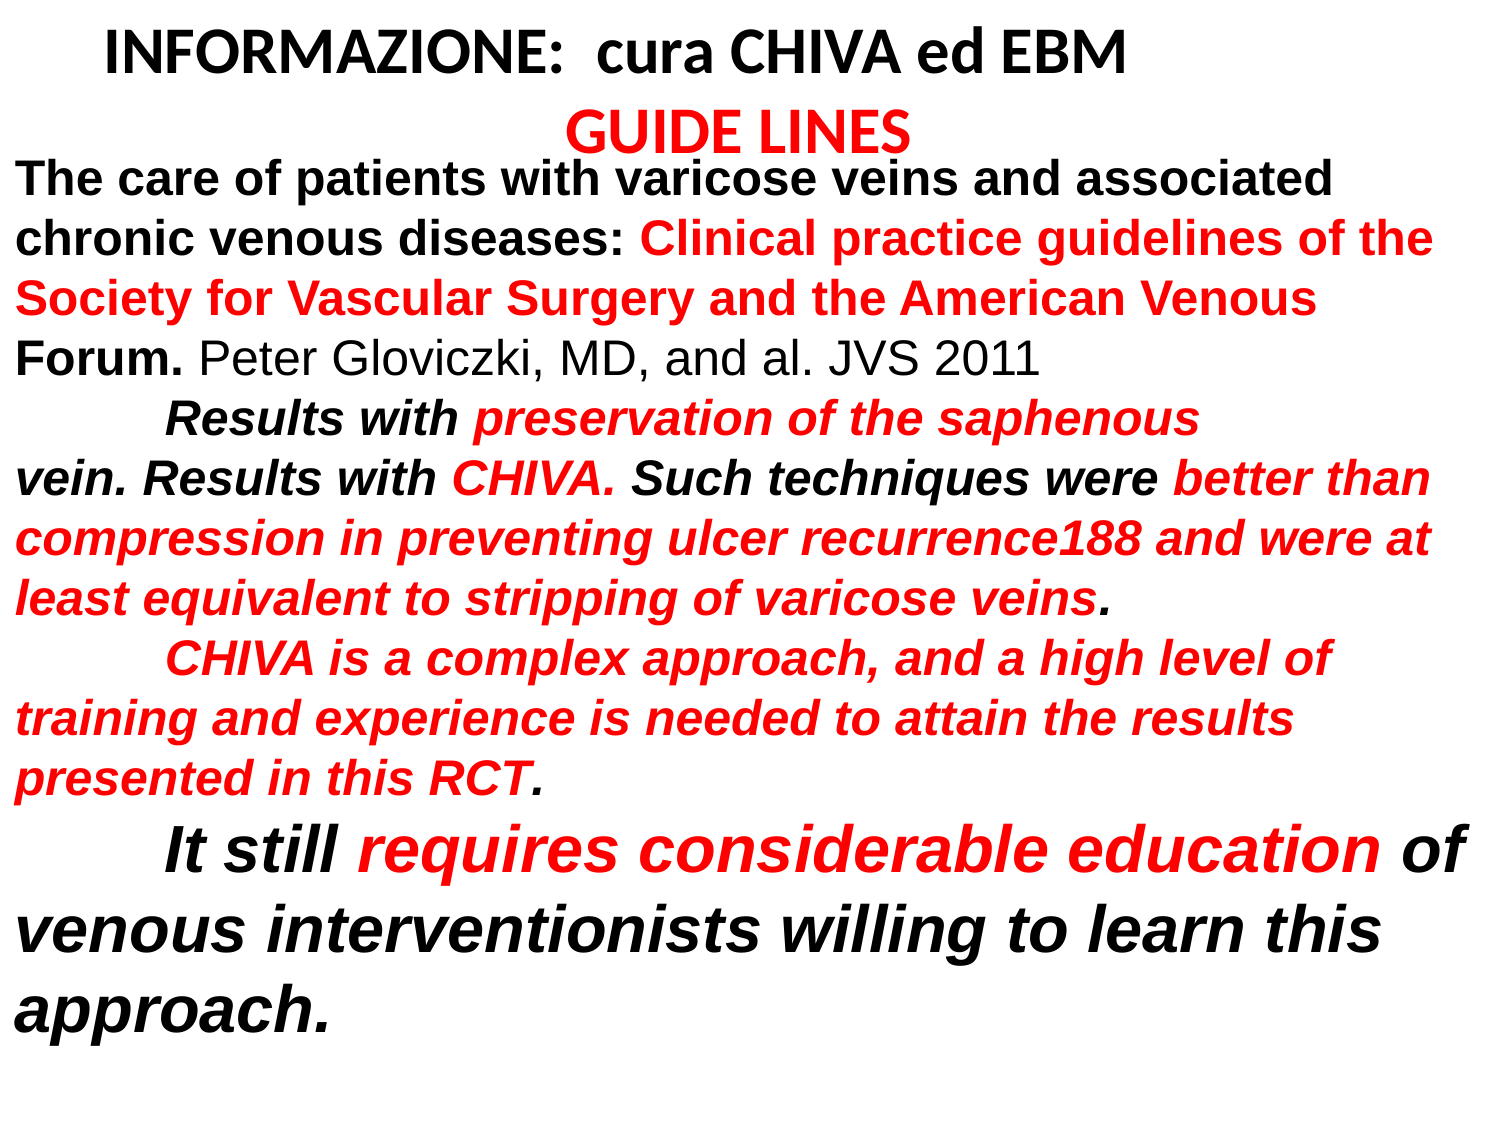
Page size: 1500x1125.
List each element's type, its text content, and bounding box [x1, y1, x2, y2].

text_box The care of patients with varicose veins and associated chronic venous diseases: Clinical practice guidelines of the Society for Vascular Surgery and the American Venous Forum. Peter Gloviczki, MD, and al. JVS 2011 Results with preservation of the saphenous vein. Results with CHIVA. Such techniques were better than compression in preventing ulcer recurrence188 and were at least equivalent to stripping of varicose veins. CHIVA is a complex approach, and a high level of training and experience is needed to attain the results presented in this RCT. It still requires considerable education of venous interventionists willing to learn this approach. [0, 78, 1500, 1053]
text_box INFORMAZIONE: cura CHIVA ed EBM GUIDE LINES [88, 0, 1389, 175]
